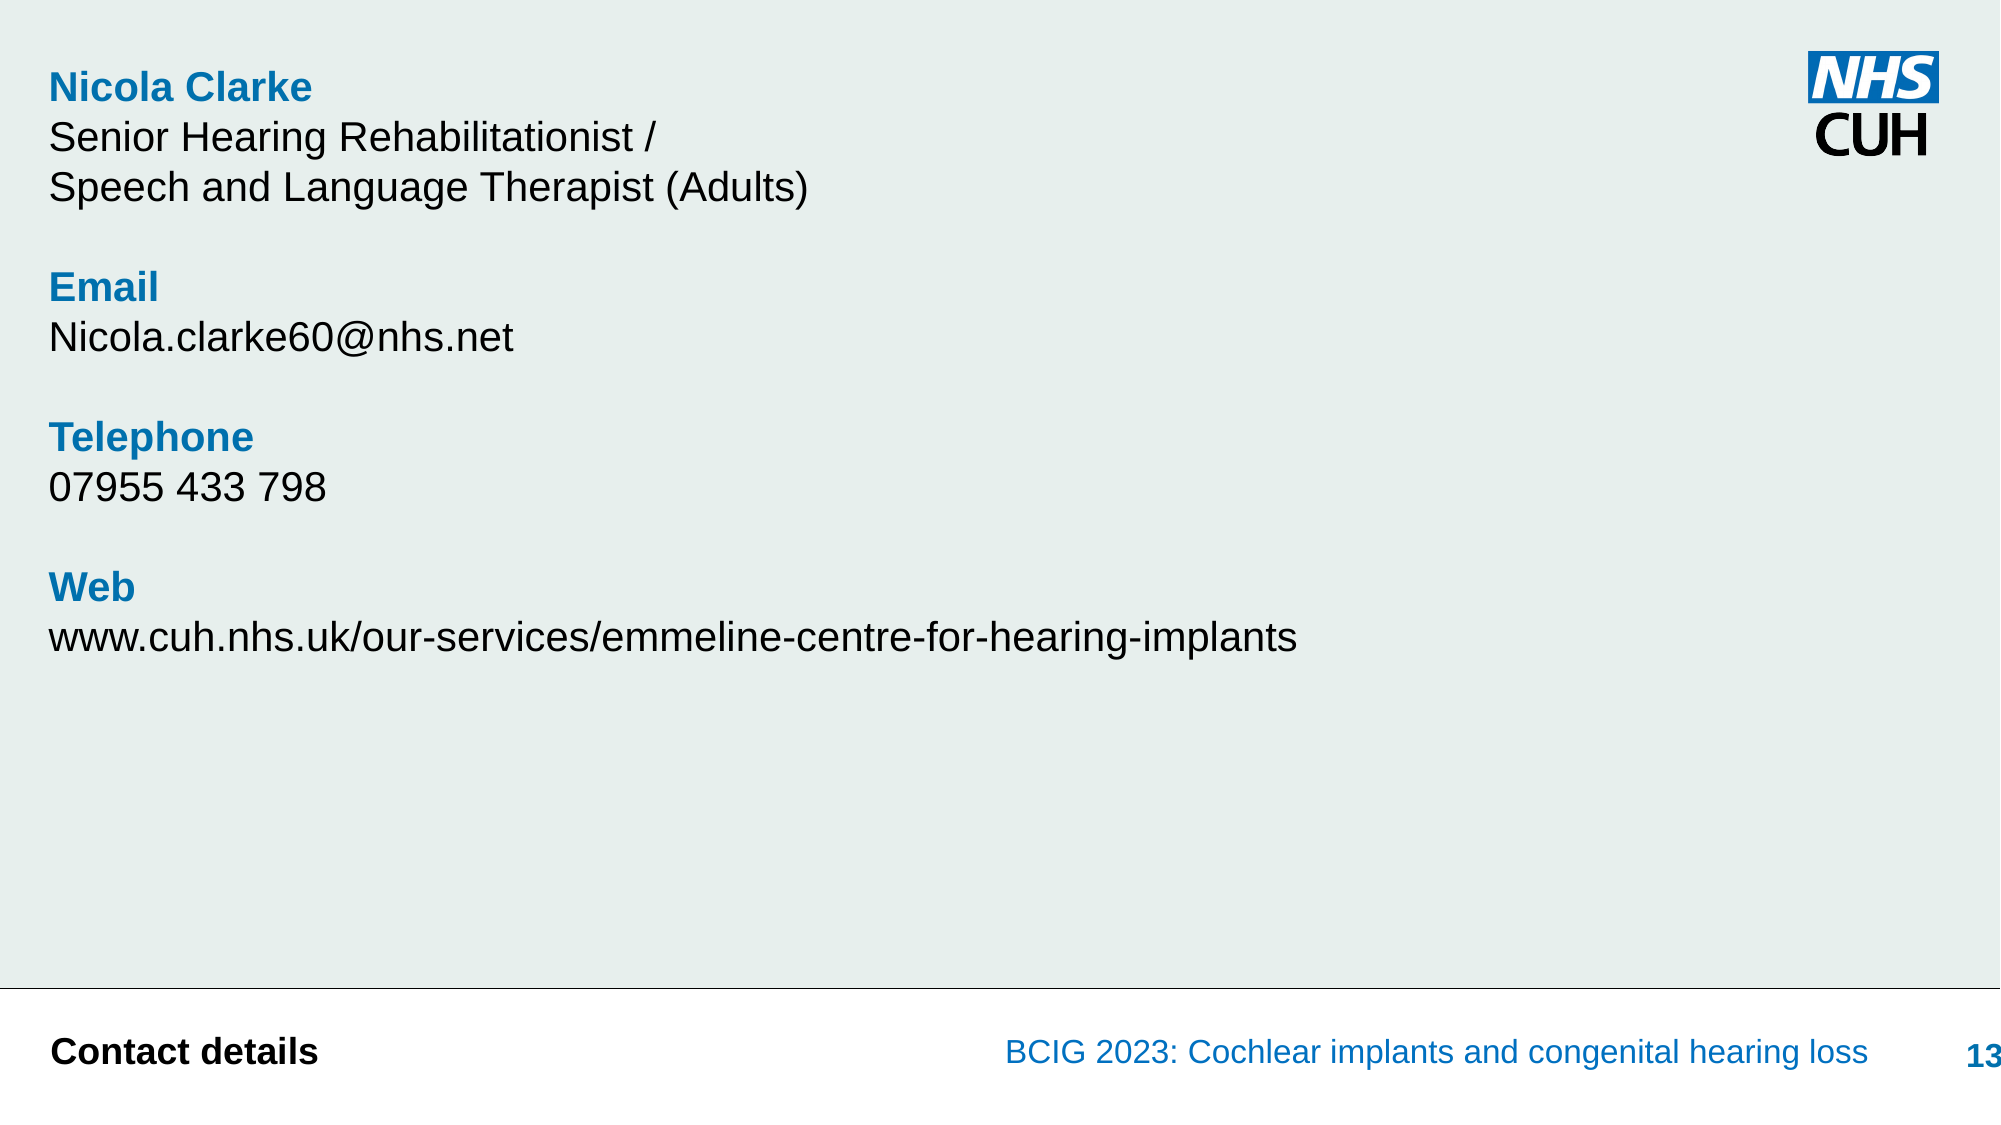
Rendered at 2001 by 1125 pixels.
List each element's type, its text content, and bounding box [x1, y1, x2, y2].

text_box Nicola Clarke Senior Hearing Rehabilitationist / Speech and Language Therapist (Adults) Email Nicola.clarke60@nhs.net Telephone 07955 433 798 Web www.cuh.nhs.uk/our-services/emmeline-centre-for-hearing-implants [48, 59, 1386, 660]
list BCIG 2023: Cochlear implants and congenital hearing loss [1005, 1035, 1887, 1088]
picture [1800, 30, 1947, 177]
